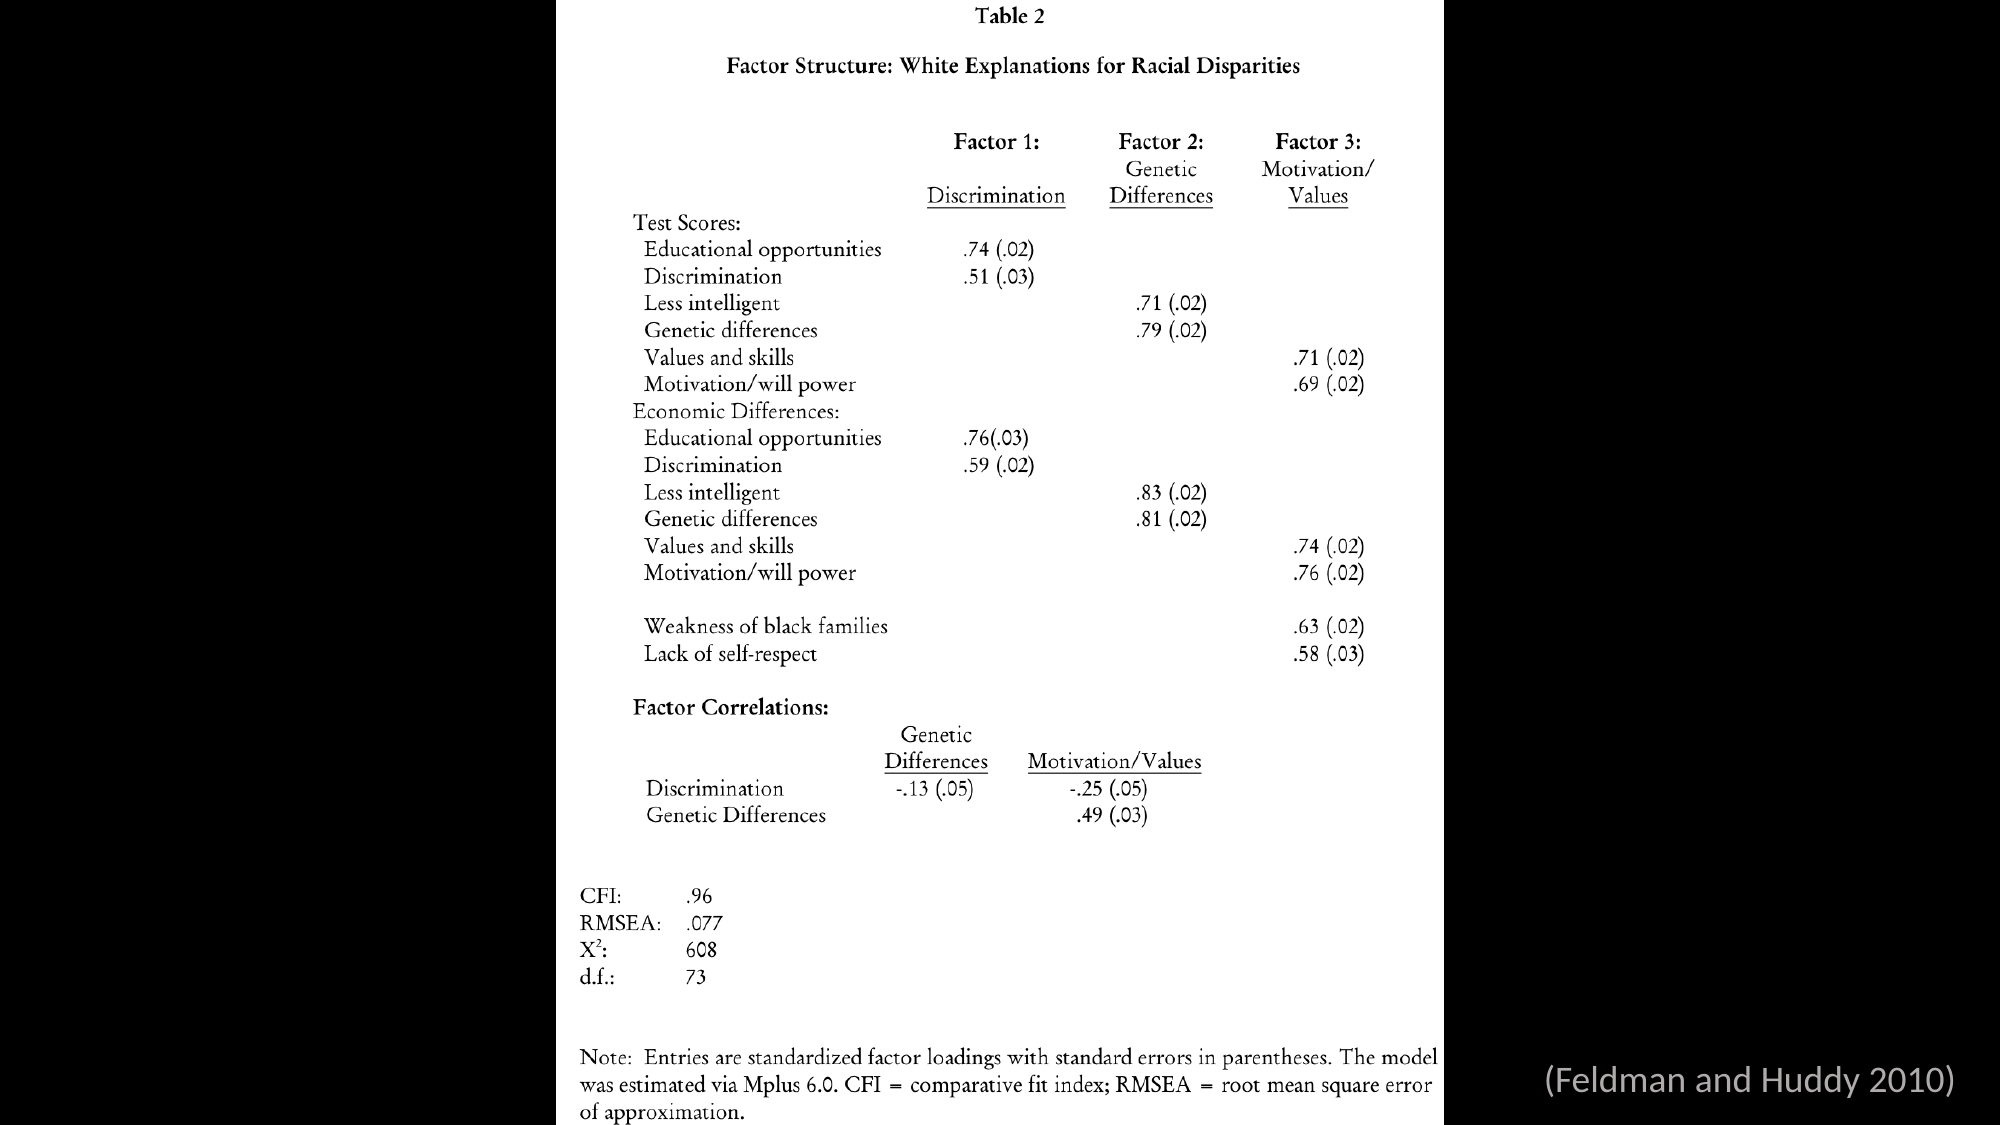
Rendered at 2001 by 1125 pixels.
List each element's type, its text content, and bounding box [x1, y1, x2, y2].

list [556, 0, 1444, 1125]
text_box (Feldman and Huddy 2010) [1528, 1047, 2000, 1108]
